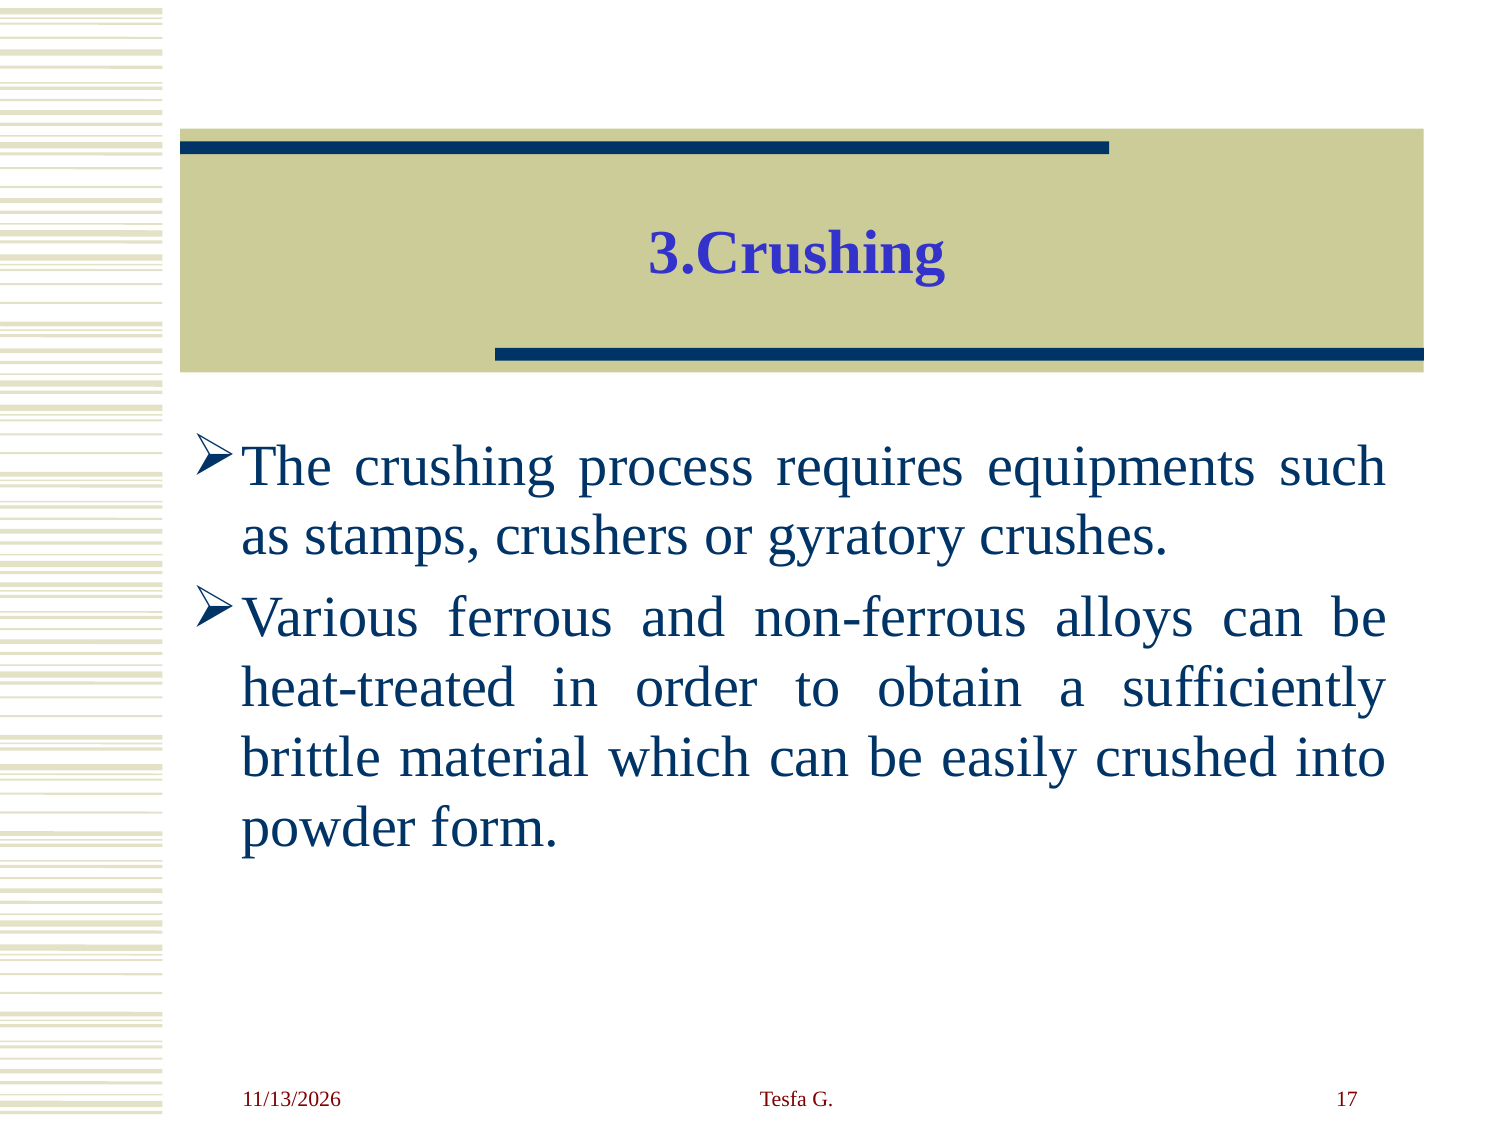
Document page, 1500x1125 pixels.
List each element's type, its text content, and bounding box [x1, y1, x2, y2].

slide_number 17 [1060, 1043, 1374, 1119]
title 3.Crushing [191, 171, 1403, 338]
subtitle The crushing process requires equipments such as stamps, crushers or gyratory crushes. Various ferrous and non-ferrous alloys can be heat-treated in order to obtain a sufficiently brittle material which can be easily crushed into powder form. [176, 418, 1403, 898]
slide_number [227, 1042, 541, 1119]
footer Tesfa G. [610, 1042, 984, 1119]
